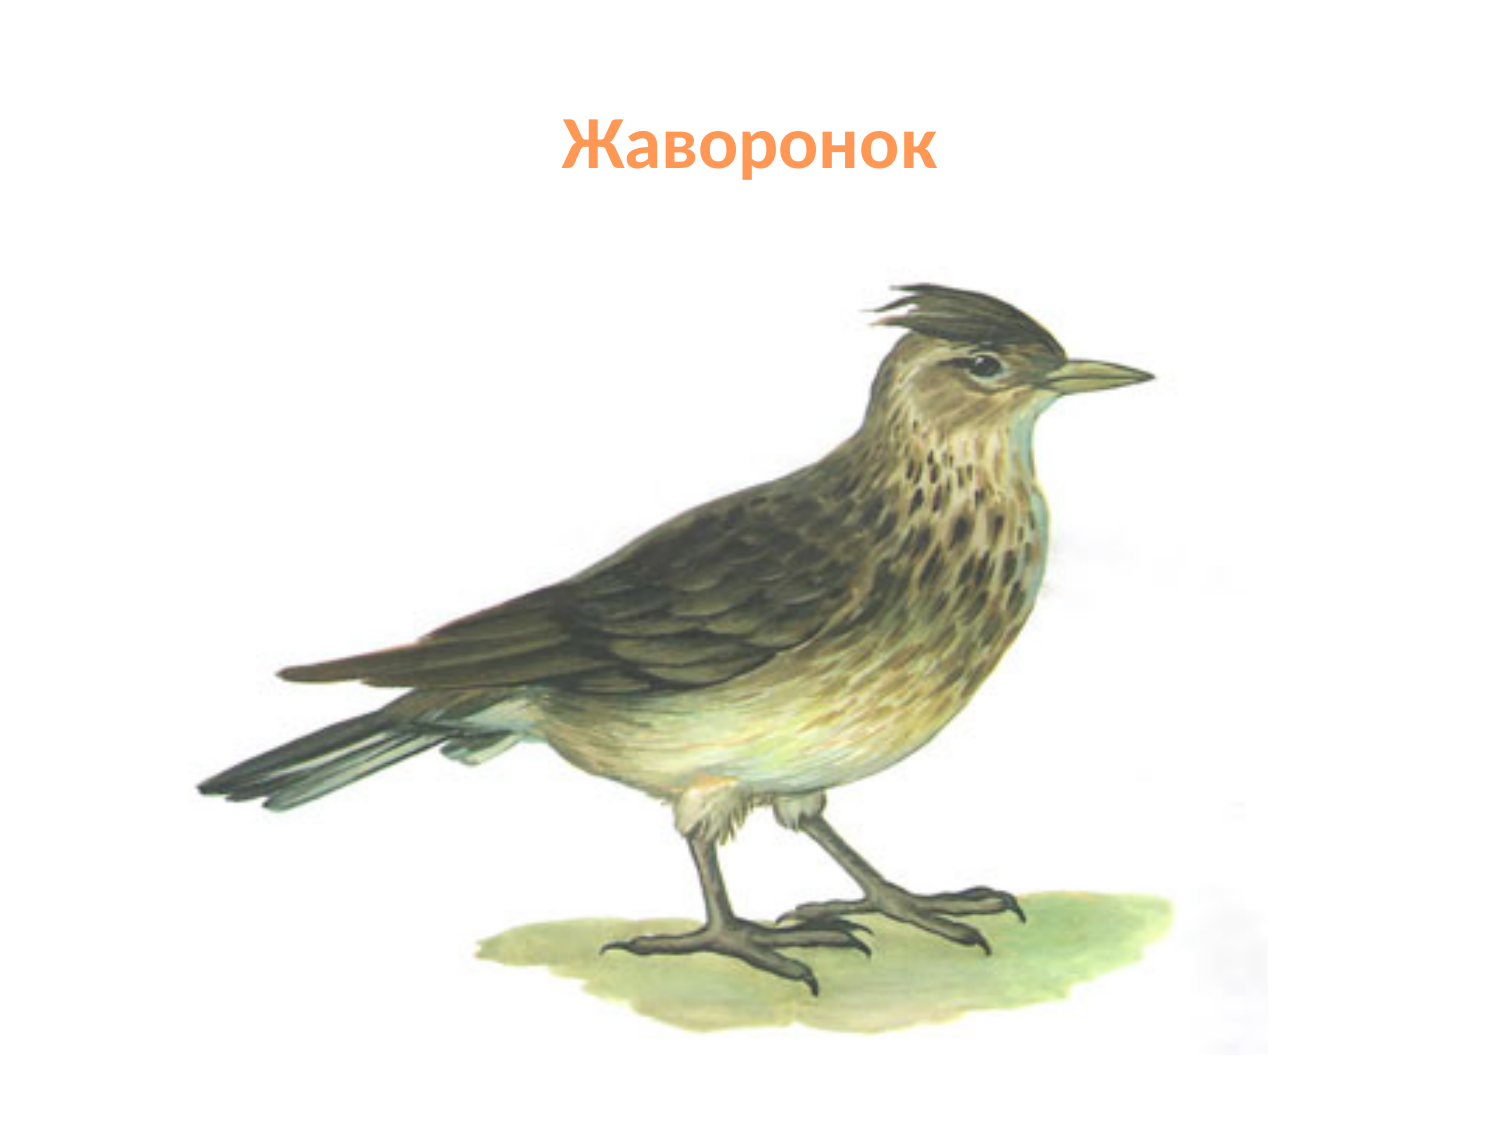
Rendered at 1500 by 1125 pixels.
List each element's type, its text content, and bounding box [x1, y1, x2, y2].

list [145, 245, 1268, 1055]
title Жаворонок [75, 45, 1425, 233]
